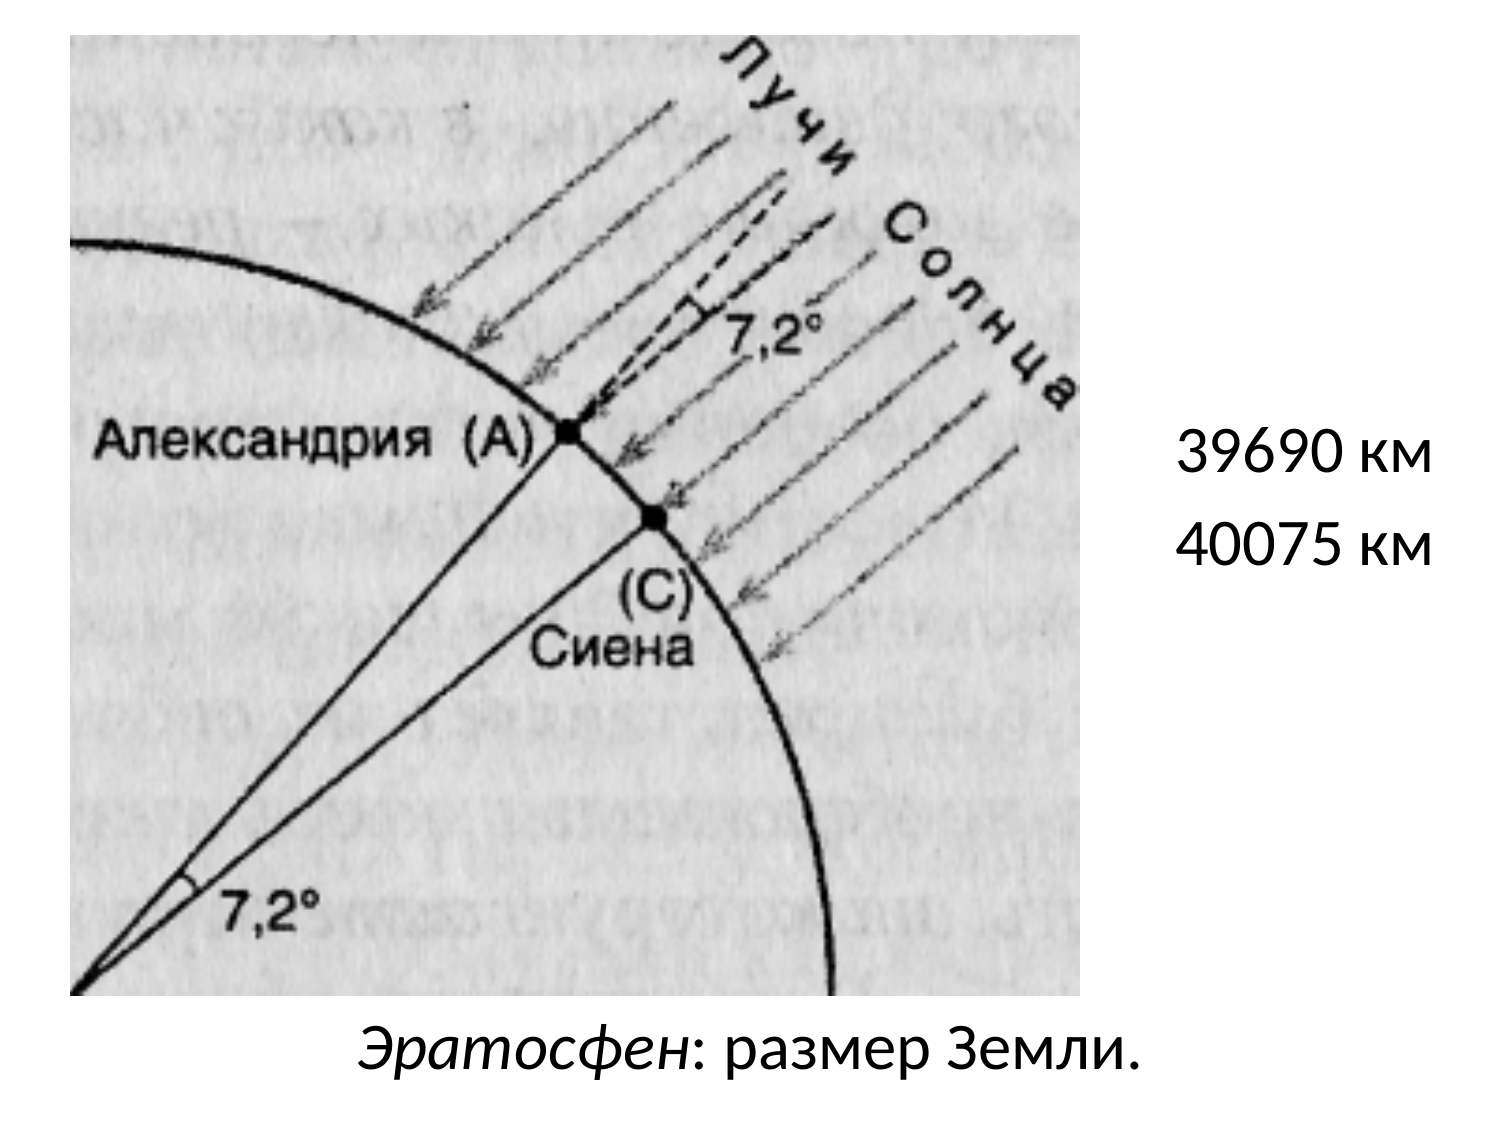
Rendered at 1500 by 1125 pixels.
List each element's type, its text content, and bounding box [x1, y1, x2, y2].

title Эратосфен: размер Земли. [58, 960, 1442, 1125]
list 39690 км 40075 км [1160, 398, 1500, 1005]
picture [70, 34, 1081, 997]
